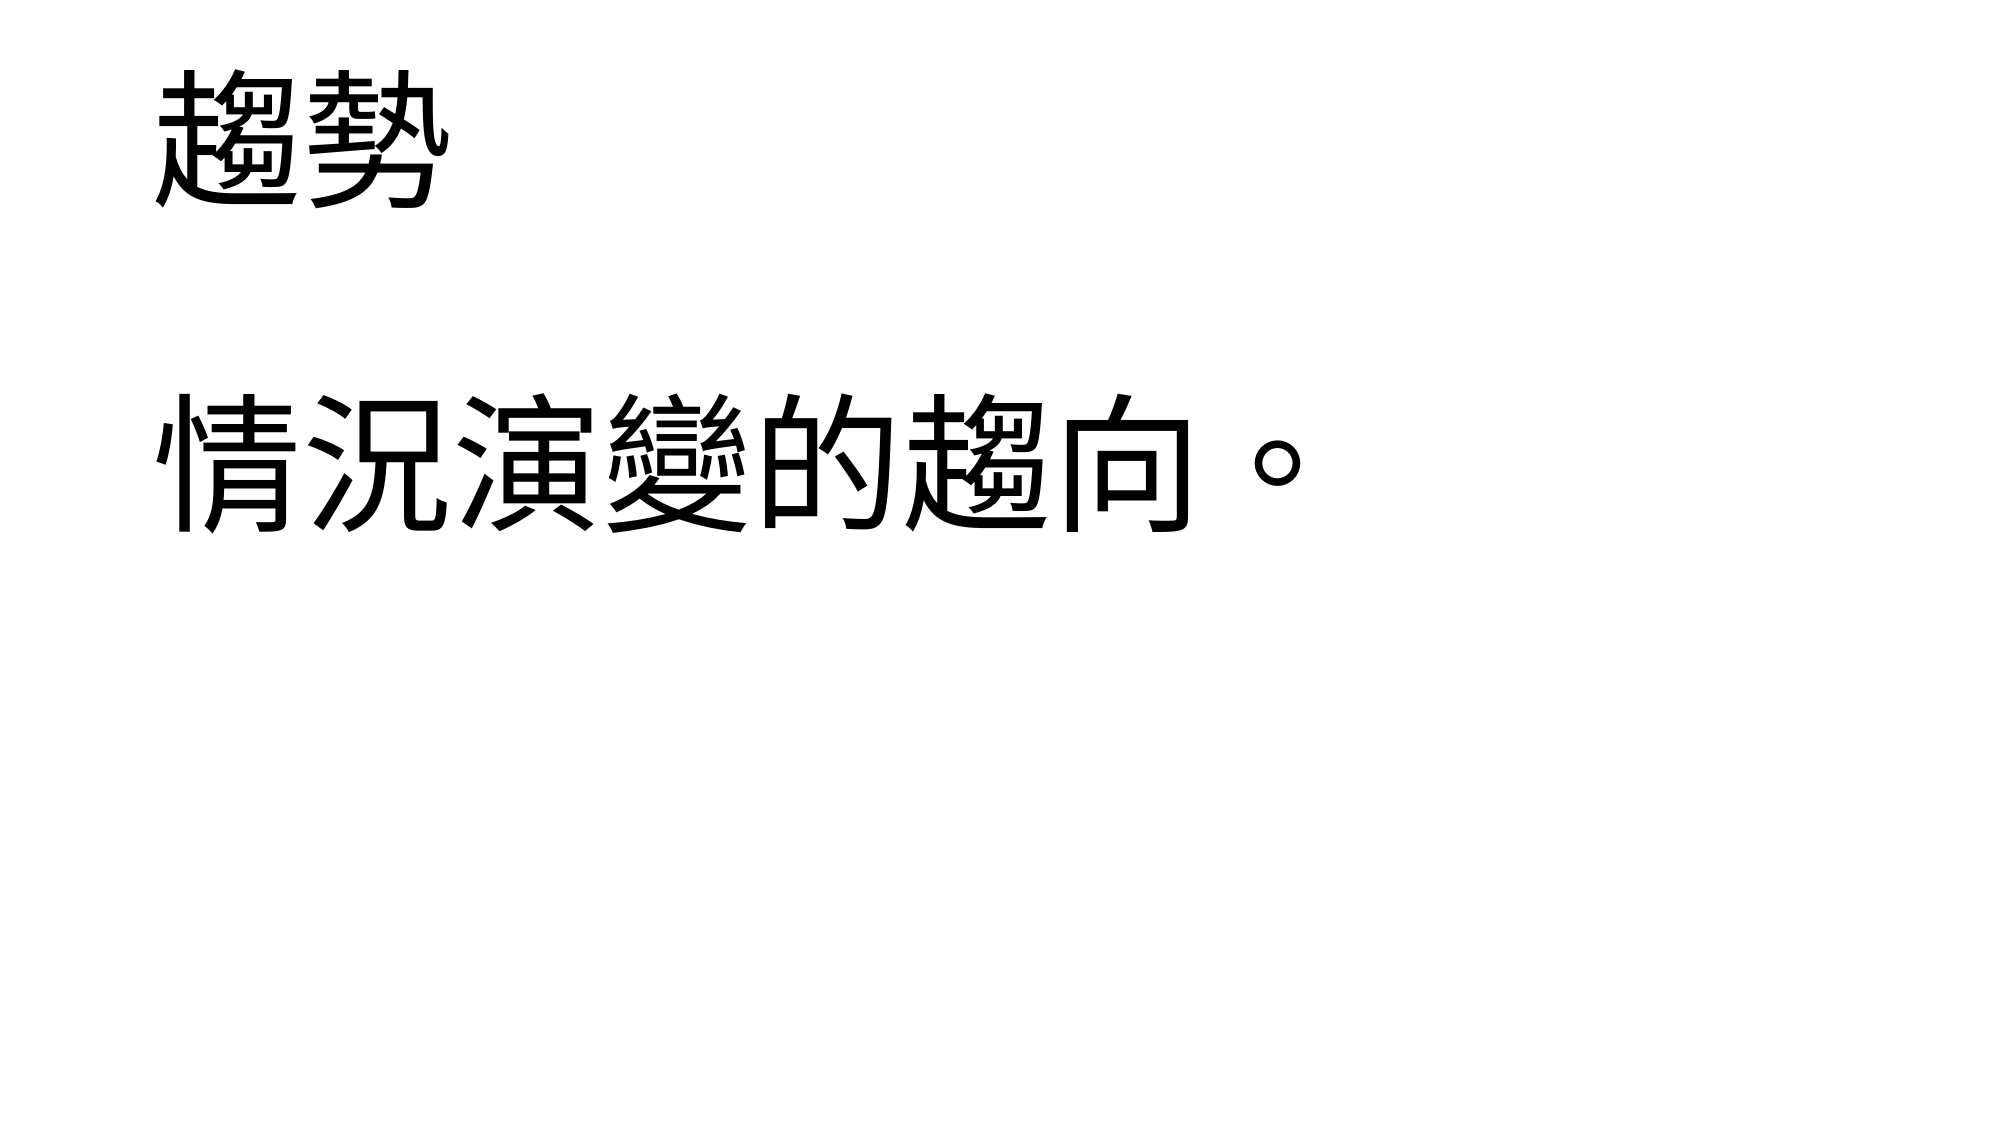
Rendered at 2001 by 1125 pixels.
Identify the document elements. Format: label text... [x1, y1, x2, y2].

title 趨勢 情況演變的趨向。 [137, 59, 1863, 1044]
